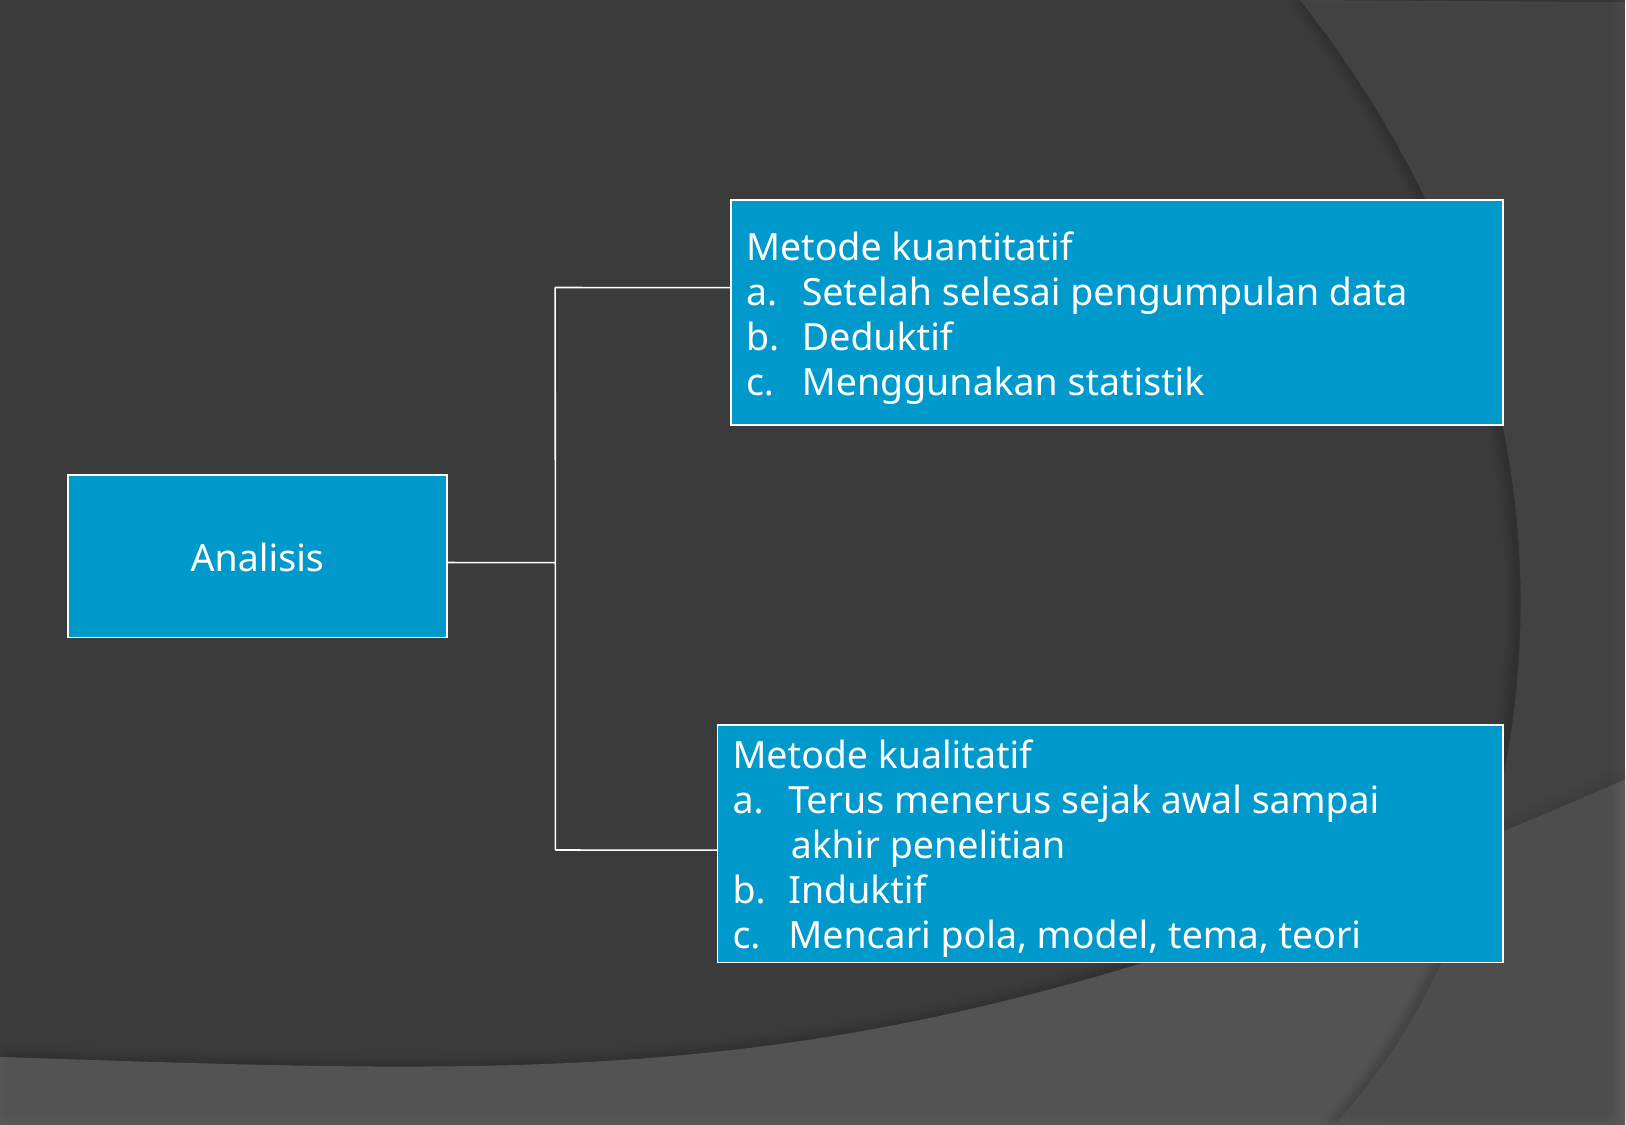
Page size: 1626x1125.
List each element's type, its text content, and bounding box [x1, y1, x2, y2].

text_box Metode kuantitatif Setelah selesai pengumpulan data Deduktif Menggunakan statistik [731, 199, 1504, 425]
text_box Metode kualitatif Terus menerus sejak awal sampai akhir penelitian Induktif Mencari pola, model, tema, teori [717, 724, 1504, 963]
text_box Analisis [67, 474, 447, 638]
